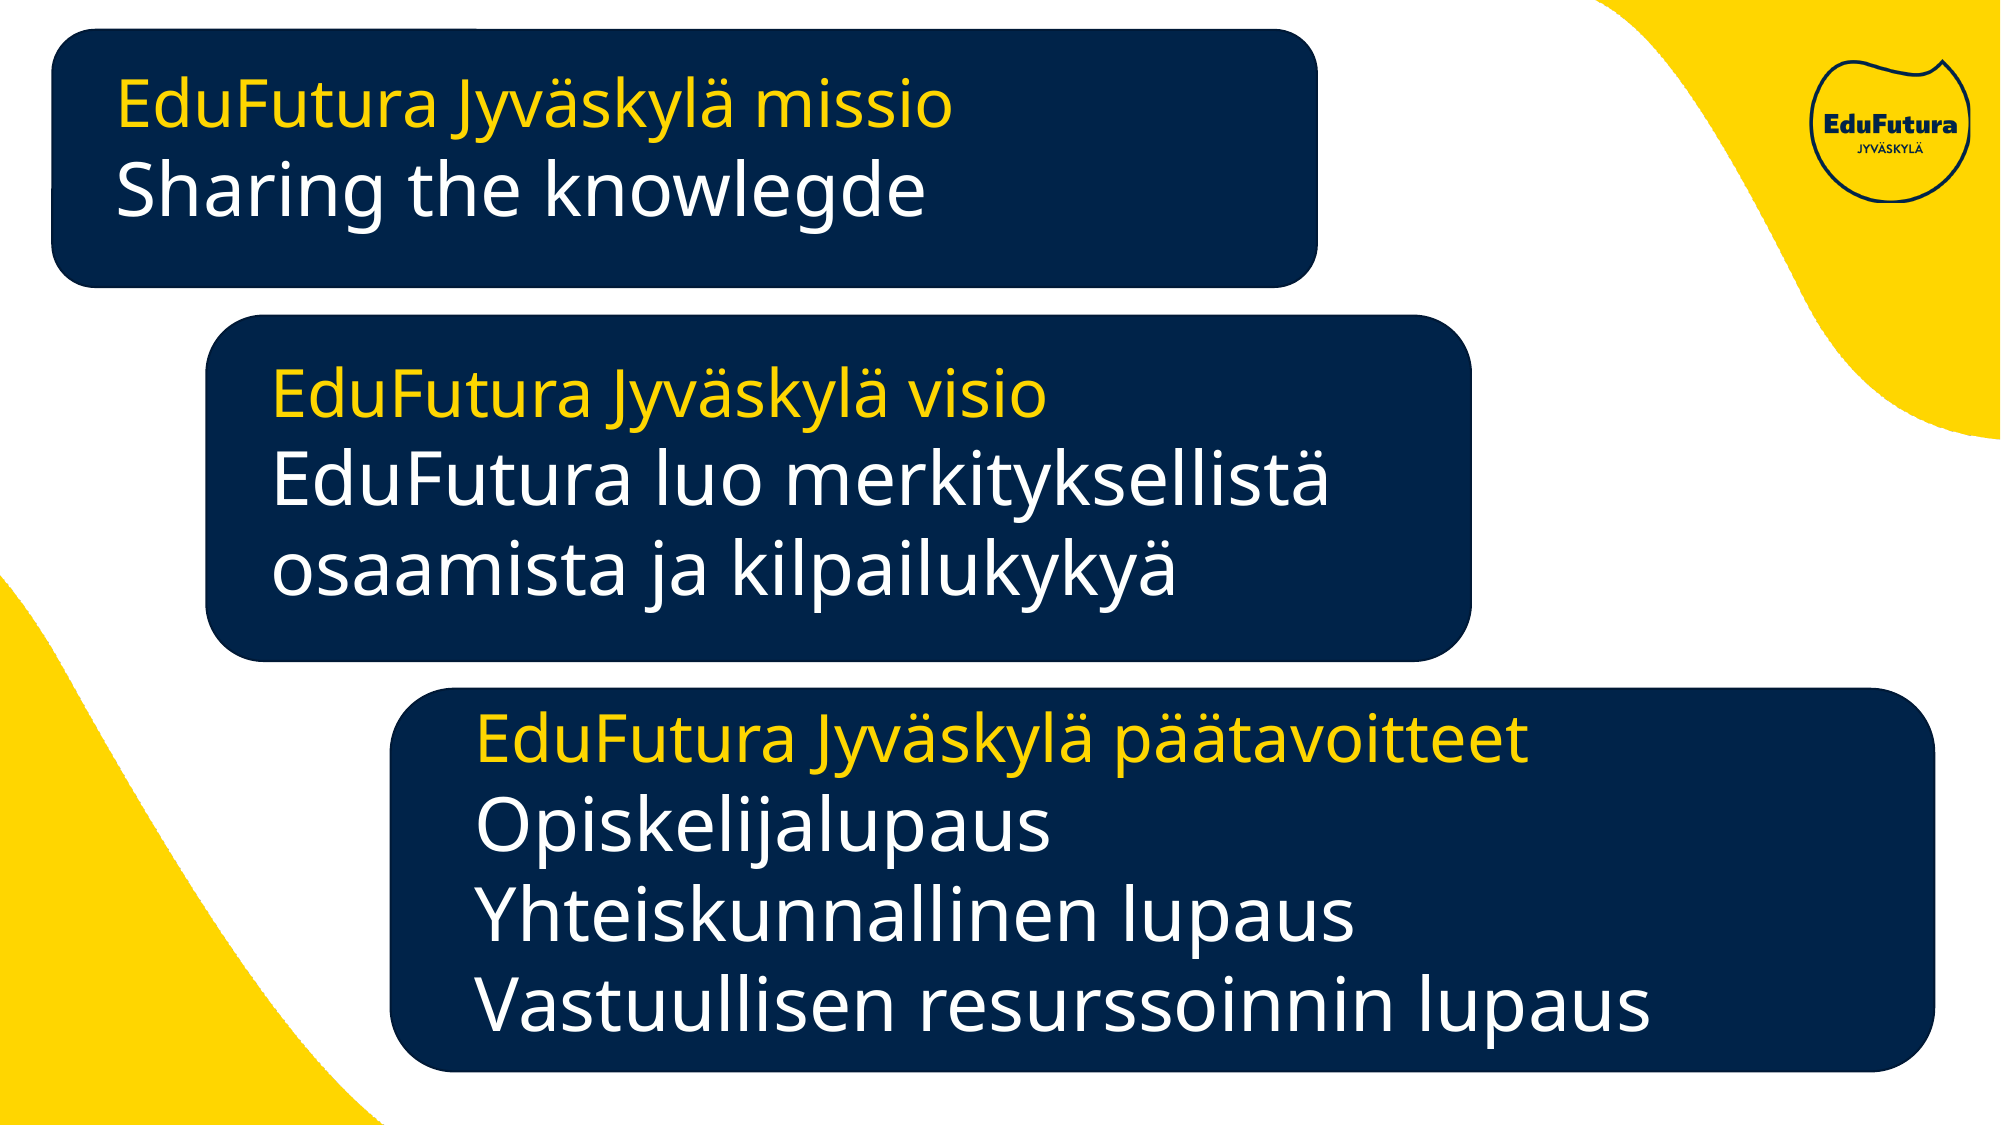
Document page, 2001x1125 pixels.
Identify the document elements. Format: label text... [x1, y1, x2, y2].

text_box [51, 28, 1318, 289]
text_box [205, 314, 1470, 663]
text_box [389, 687, 1936, 1073]
text_box EduFutura Jyväskylä missio Sharing the knowlegde [101, 53, 1317, 239]
text_box EduFutura Jyväskylä päätavoitteet Opiskelijalupaus Yhteiskunnallinen lupaus Vastuullisen resurssoinnin lupaus [459, 688, 1820, 1054]
picture [0, 0, 2001, 1125]
text_box EduFutura Jyväskylä visio EduFutura luo merkityksellistä osaamista ja kilpailukykyä [255, 343, 1471, 619]
